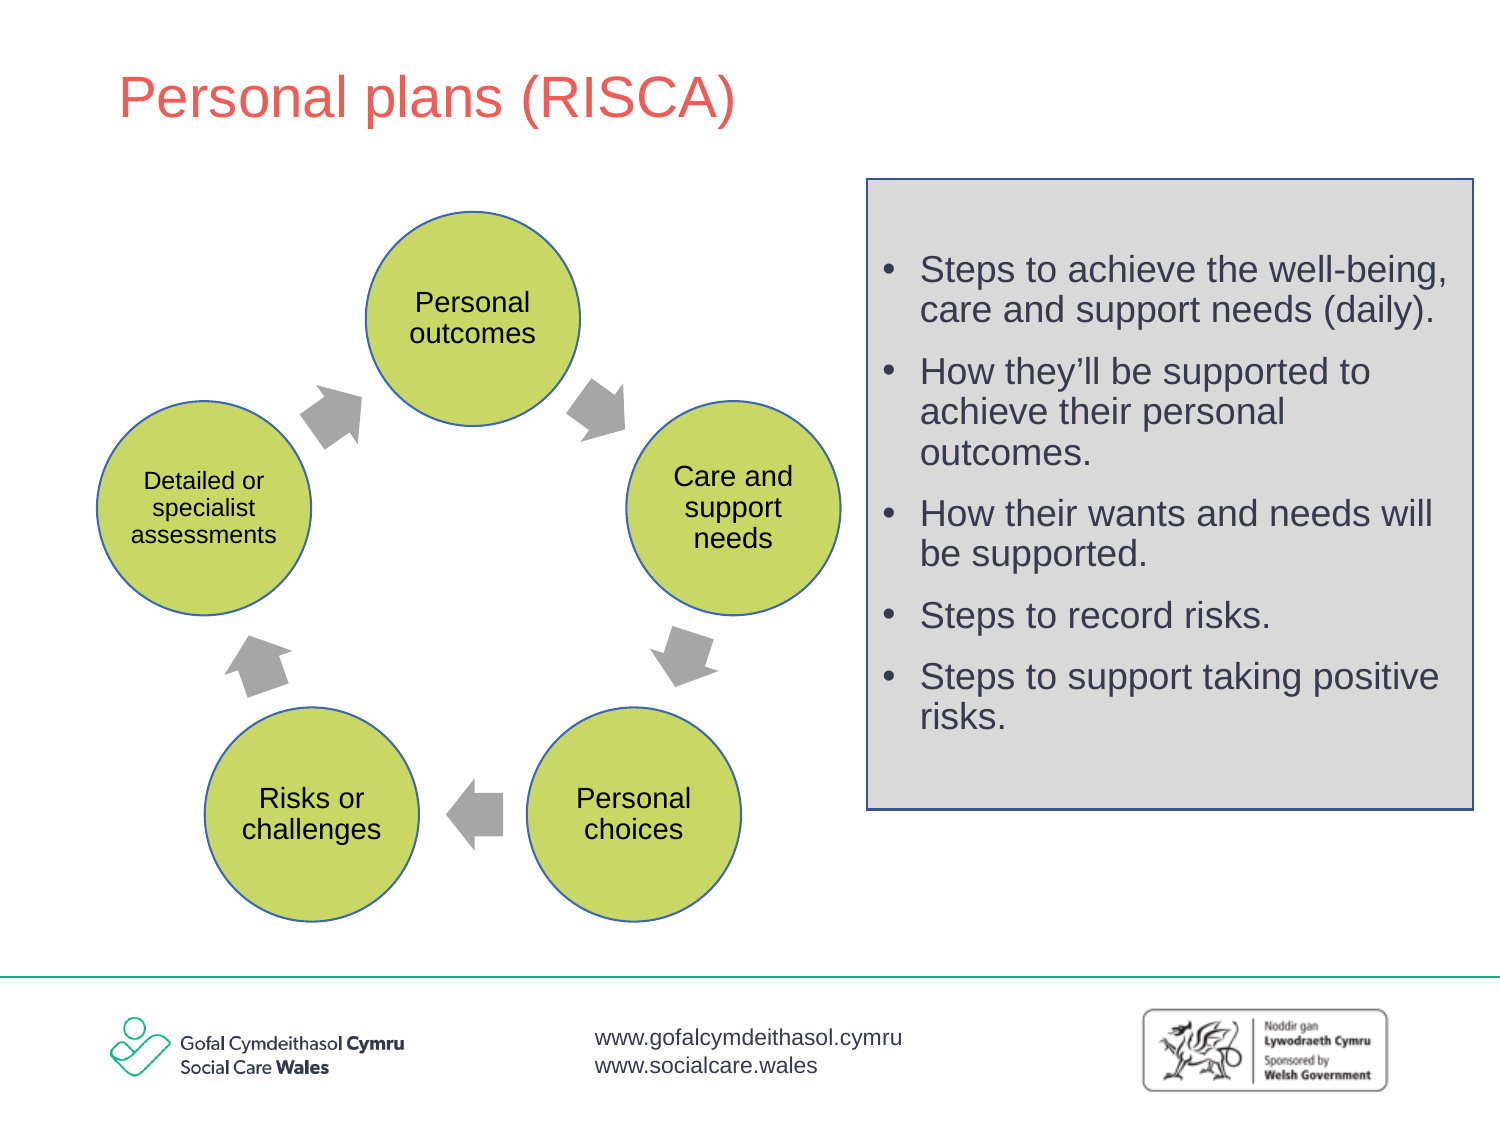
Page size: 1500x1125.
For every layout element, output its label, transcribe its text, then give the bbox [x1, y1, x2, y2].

title Personal plans (RISCA) [103, 59, 841, 211]
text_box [58, 211, 887, 922]
picture [1137, 995, 1395, 1106]
list Steps to achieve the well-being, care and support needs (daily). How they’ll be supported to achieve their personal outcomes. How their wants and needs will be supported. Steps to record risks. Steps to support taking positive risks. [866, 178, 1474, 811]
